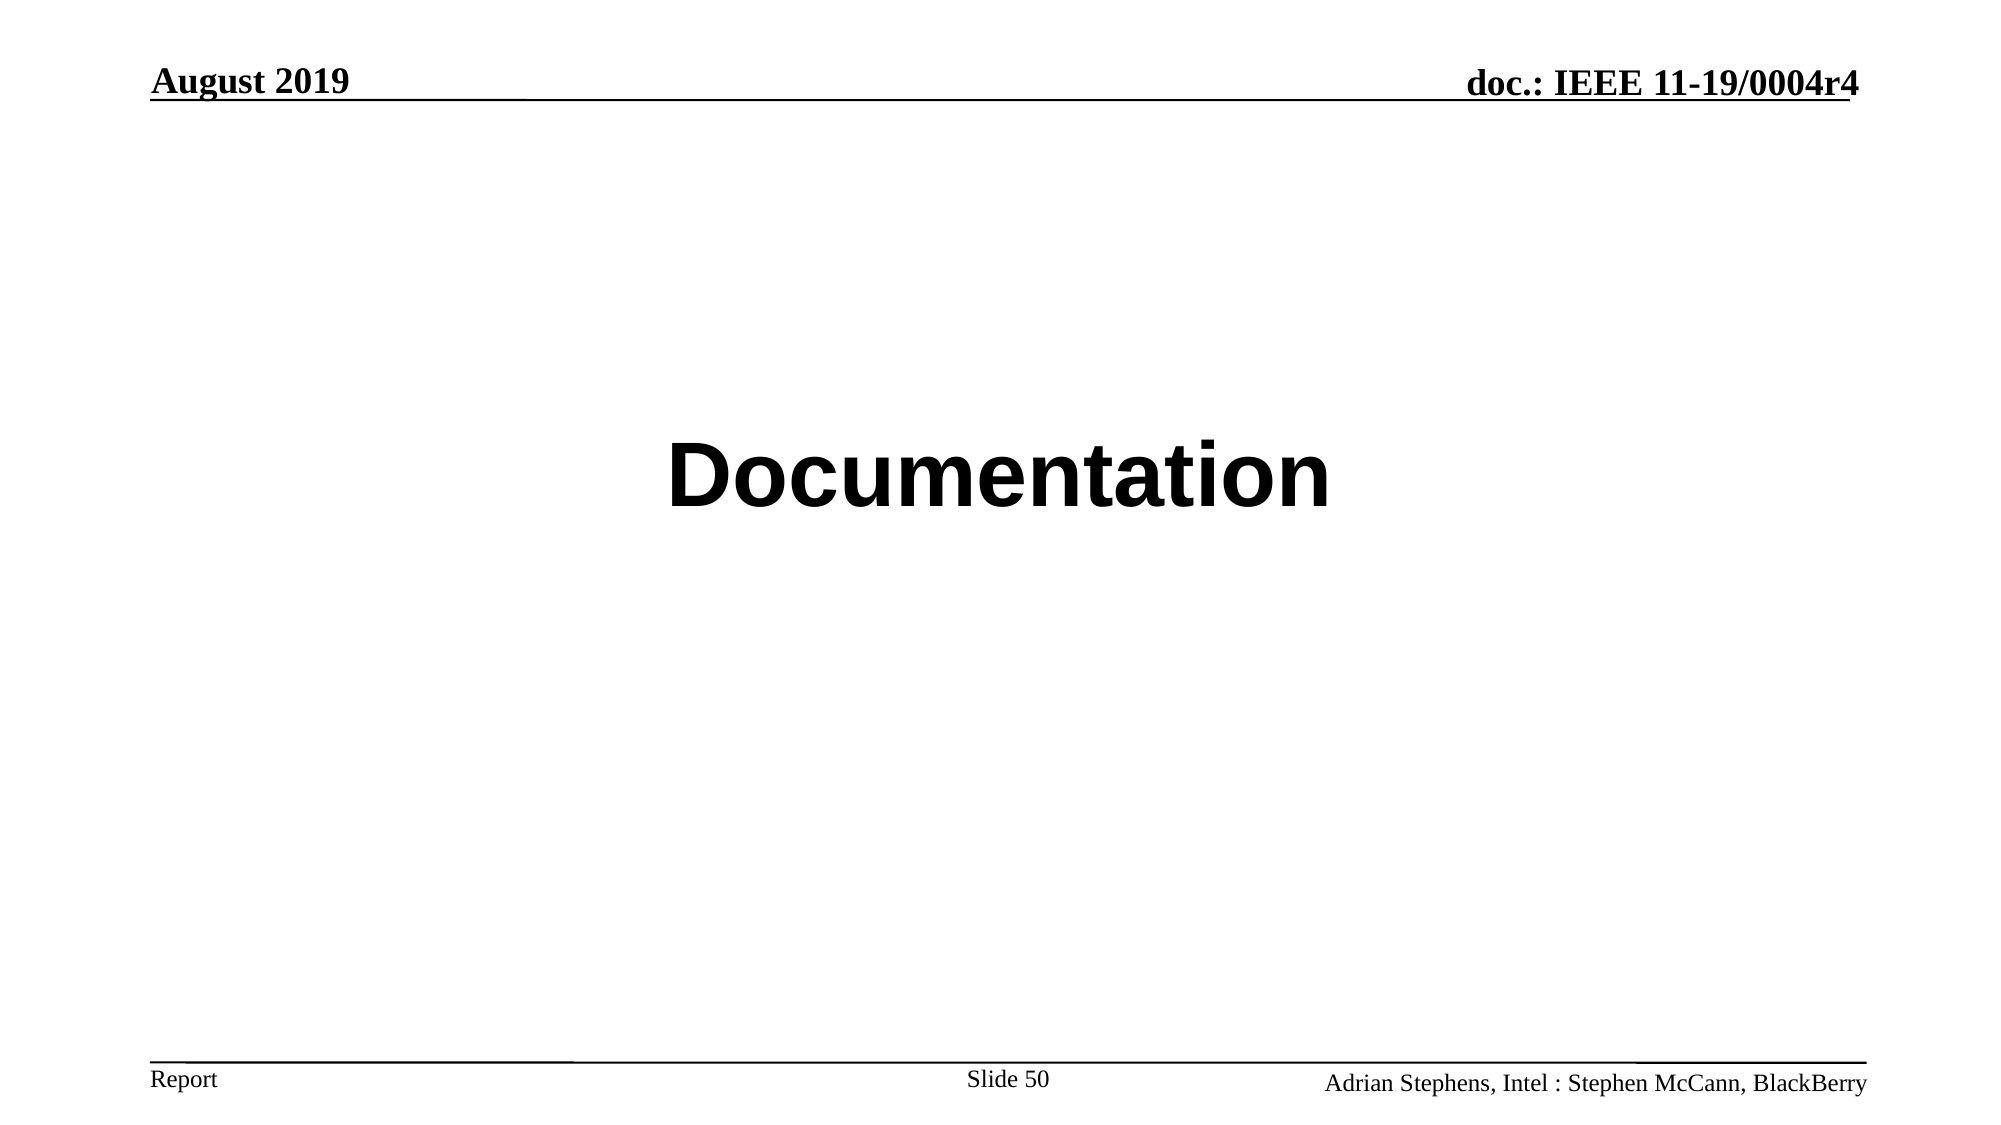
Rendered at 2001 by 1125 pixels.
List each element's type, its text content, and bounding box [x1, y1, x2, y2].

slide_number Slide 50 [950, 1061, 1067, 1123]
footer Adrian Stephens, Intel : Stephen McCann, BlackBerry [1295, 1066, 1869, 1108]
title Documentation [362, 349, 1638, 591]
text_box August 2019 [136, 48, 447, 95]
